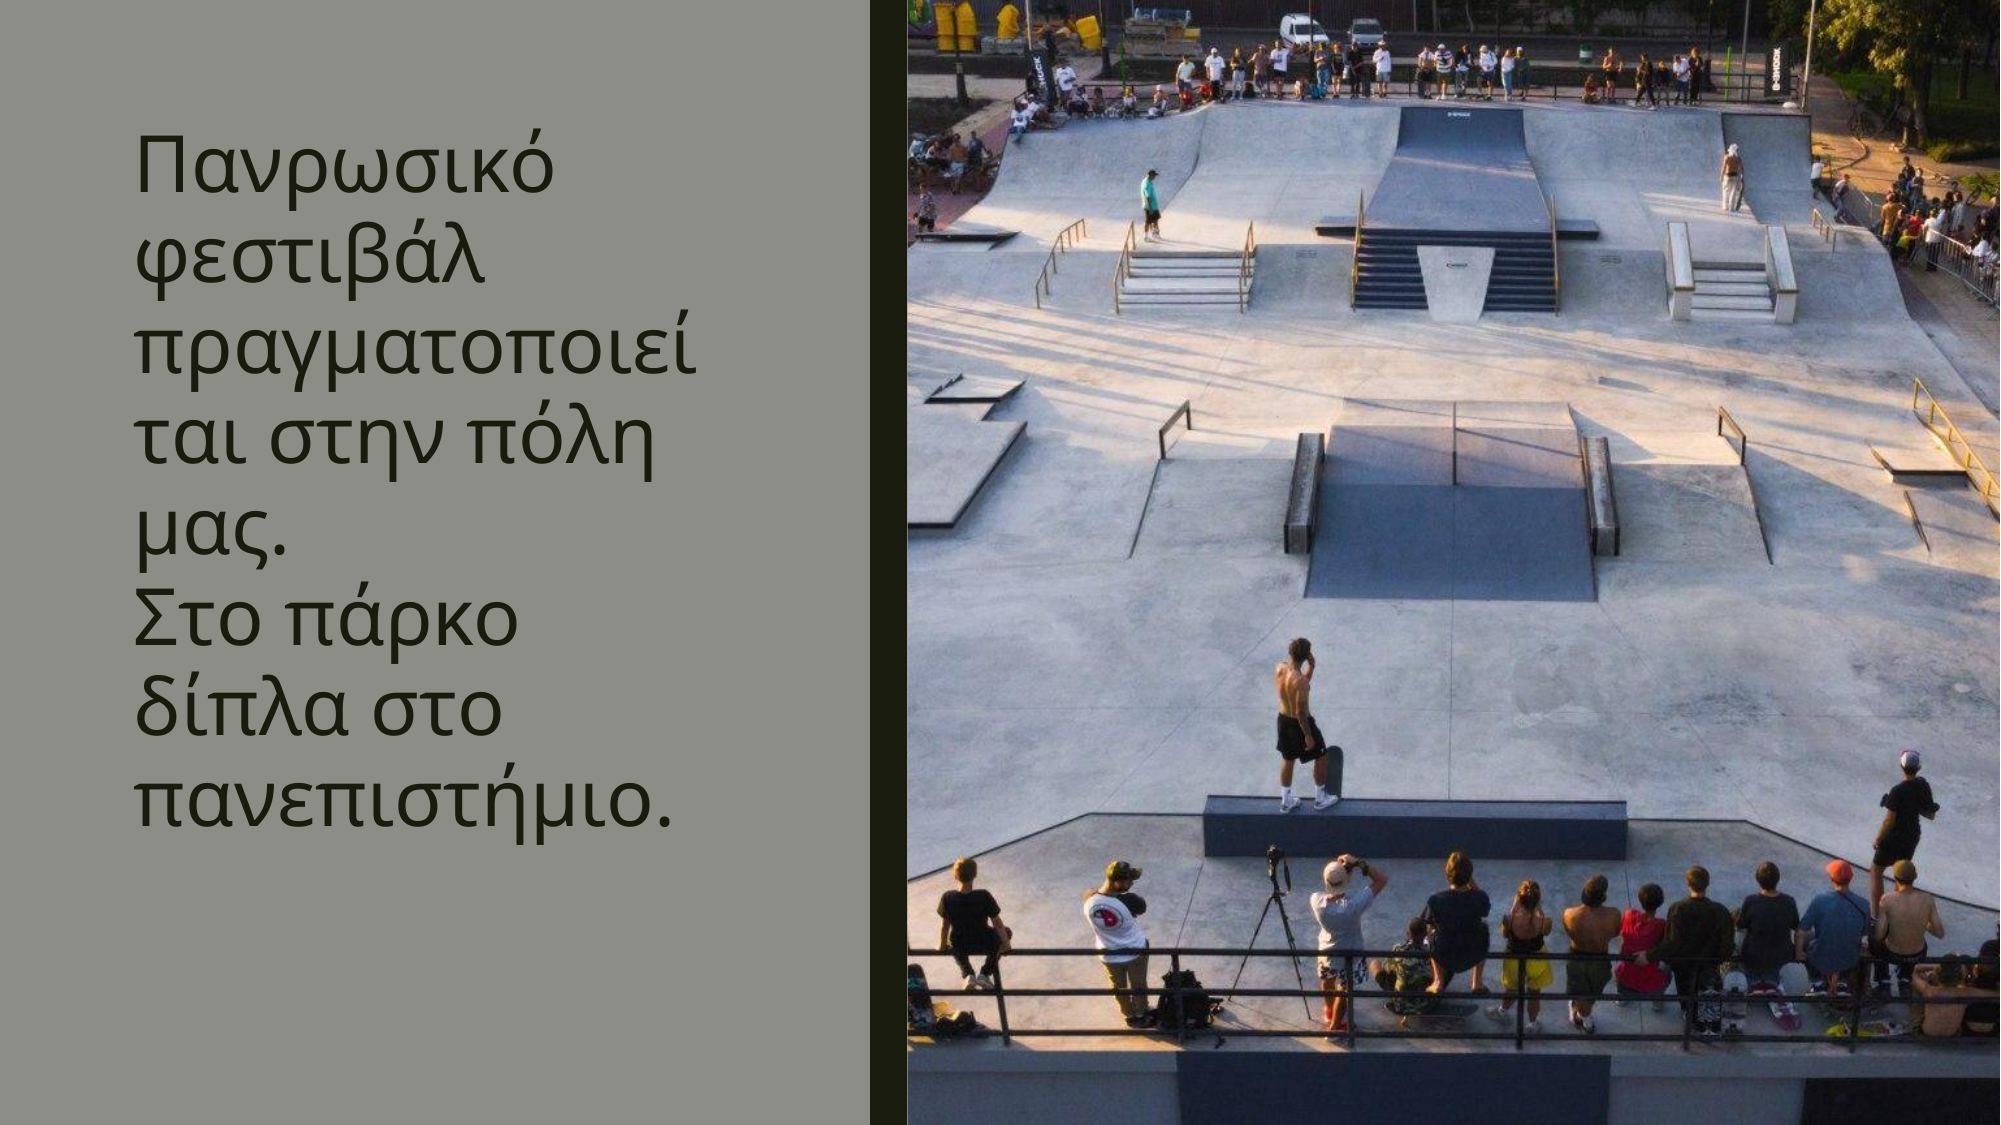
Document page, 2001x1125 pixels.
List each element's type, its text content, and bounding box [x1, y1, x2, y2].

title Πανρωσικό φεστιβάλ πραγματοποιεί ται στην πόλη μας. Στο πάρκο δίπλα στο πανεπιστήμιο. [118, 112, 752, 857]
picture [907, 0, 2000, 1125]
